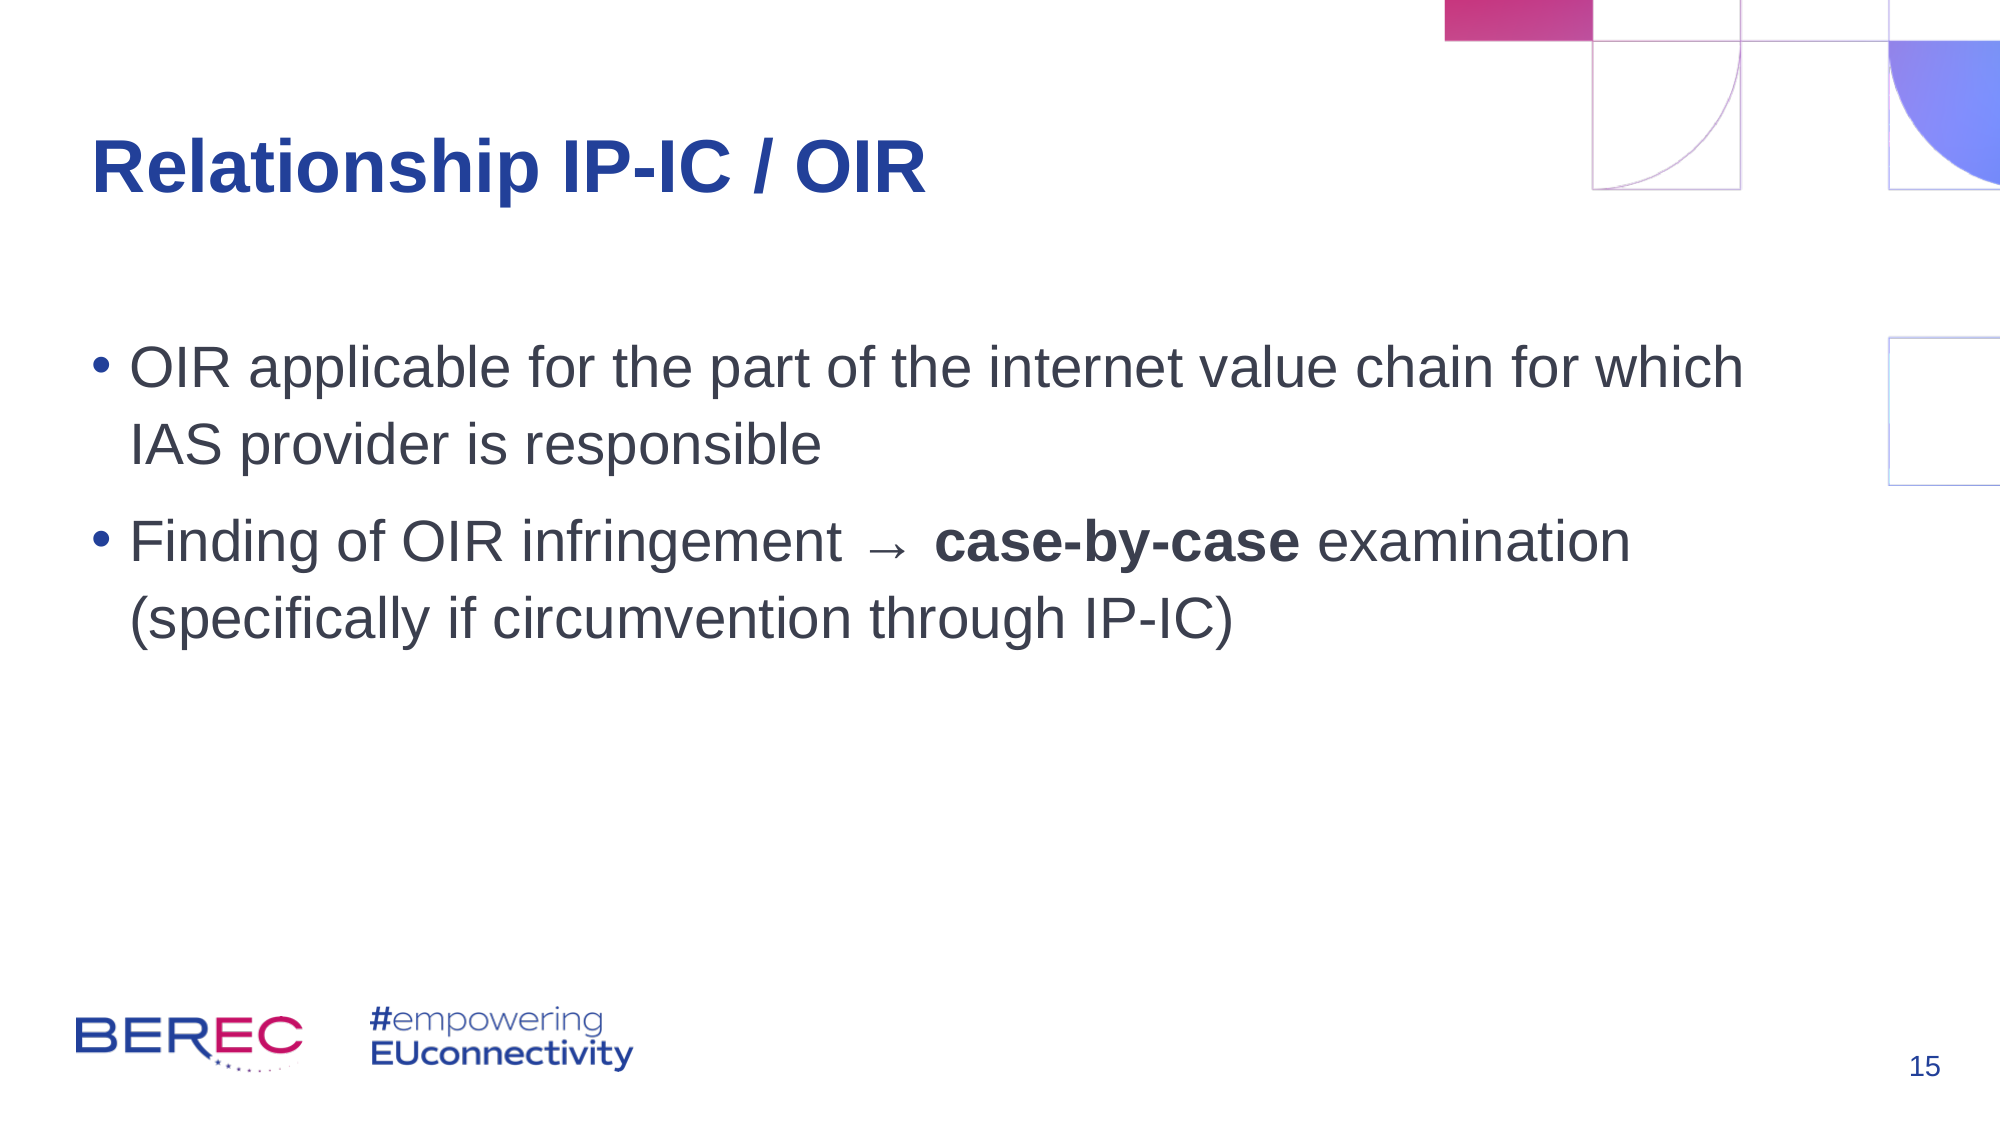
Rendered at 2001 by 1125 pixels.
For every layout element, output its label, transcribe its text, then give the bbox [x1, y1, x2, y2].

picture [1445, 0, 2000, 486]
title Relationship IP-IC / OIR [76, 59, 1863, 278]
slide_number 15 [1506, 1035, 1957, 1096]
list OIR applicable for the part of the internet value chain for which IAS provider is responsible Finding of OIR infringement → case-by-case examination (specifically if circumvention through IP-IC) [76, 314, 1863, 966]
picture [370, 1006, 634, 1072]
picture [76, 1016, 303, 1073]
